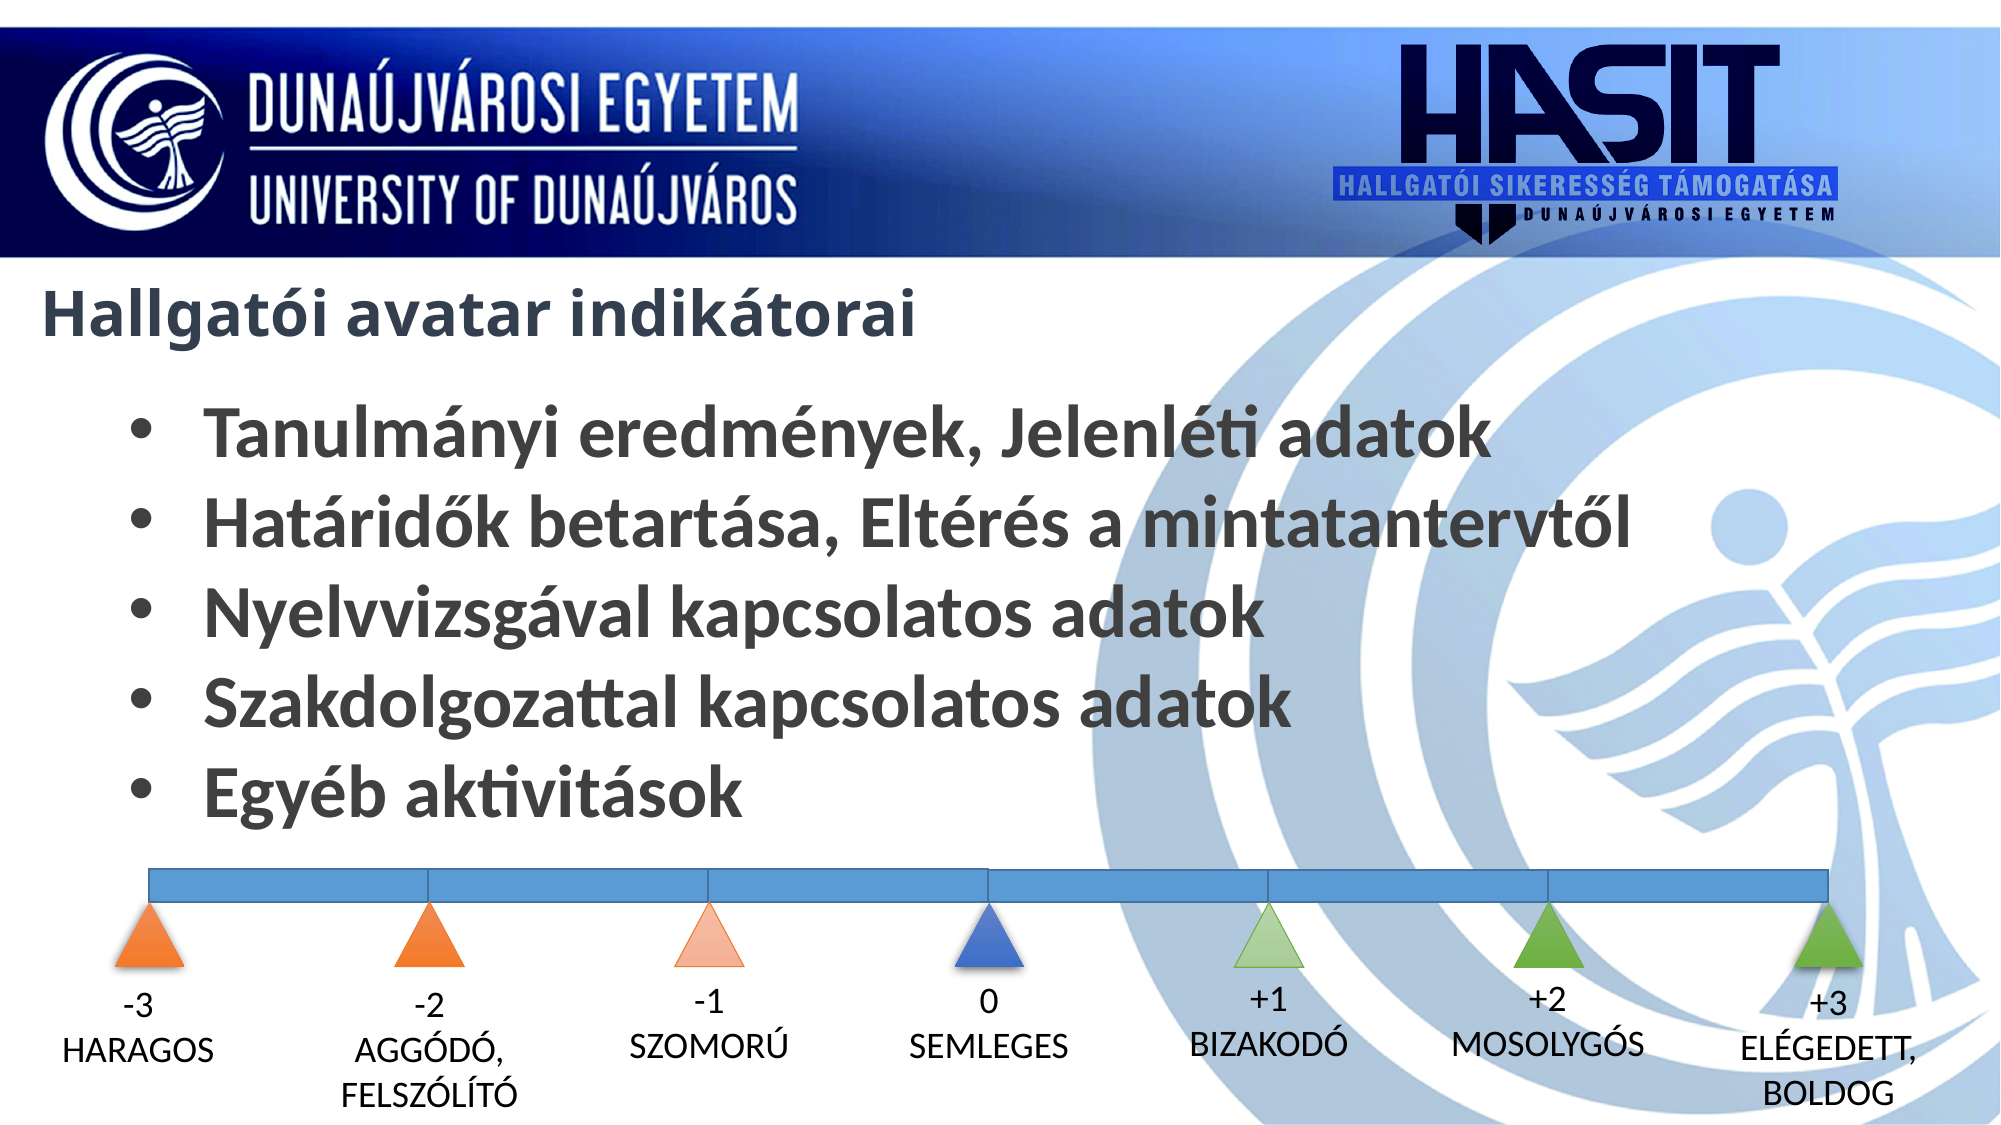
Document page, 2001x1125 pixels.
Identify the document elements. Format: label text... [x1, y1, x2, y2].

text_box Tanulmányi eredmények, Jelenléti adatok Határidők betartása, Eltérés a mintatantervtől Nyelvvizsgával kapcsolatos adatok Szakdolgozattal kapcsolatos adatok Egyéb aktivitások [113, 375, 1916, 869]
text_box Hallgatói avatar indikátorai [18, 265, 941, 366]
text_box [34, 869, 1933, 1125]
picture [0, 0, 2001, 1125]
